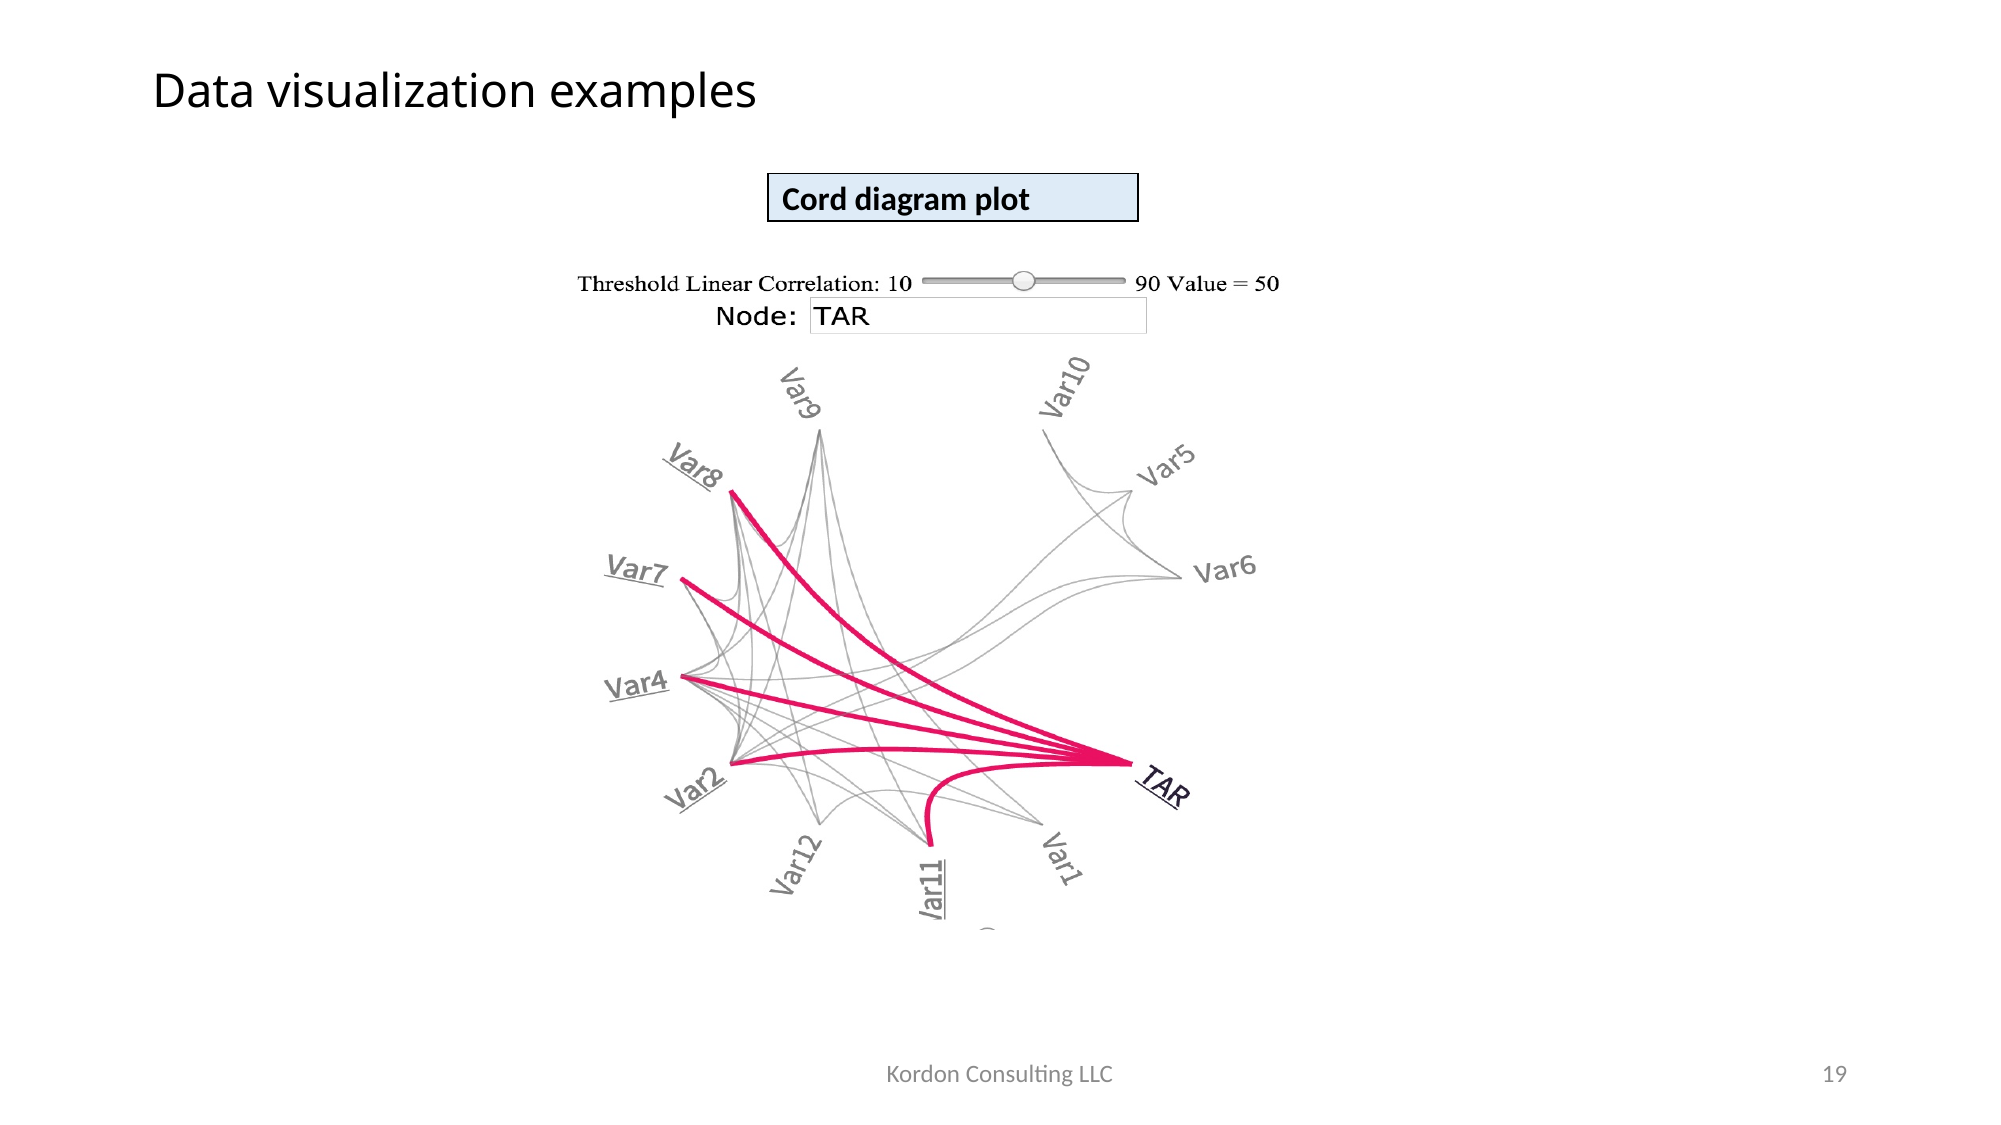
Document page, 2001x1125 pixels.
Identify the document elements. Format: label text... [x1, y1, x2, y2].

slide_number 19 [1412, 1042, 1863, 1103]
text_box Cord diagram plot [767, 173, 1139, 222]
footer Kordon Consulting LLC [662, 1042, 1338, 1103]
title Data visualization examples [137, 59, 1863, 126]
picture [567, 269, 1301, 930]
